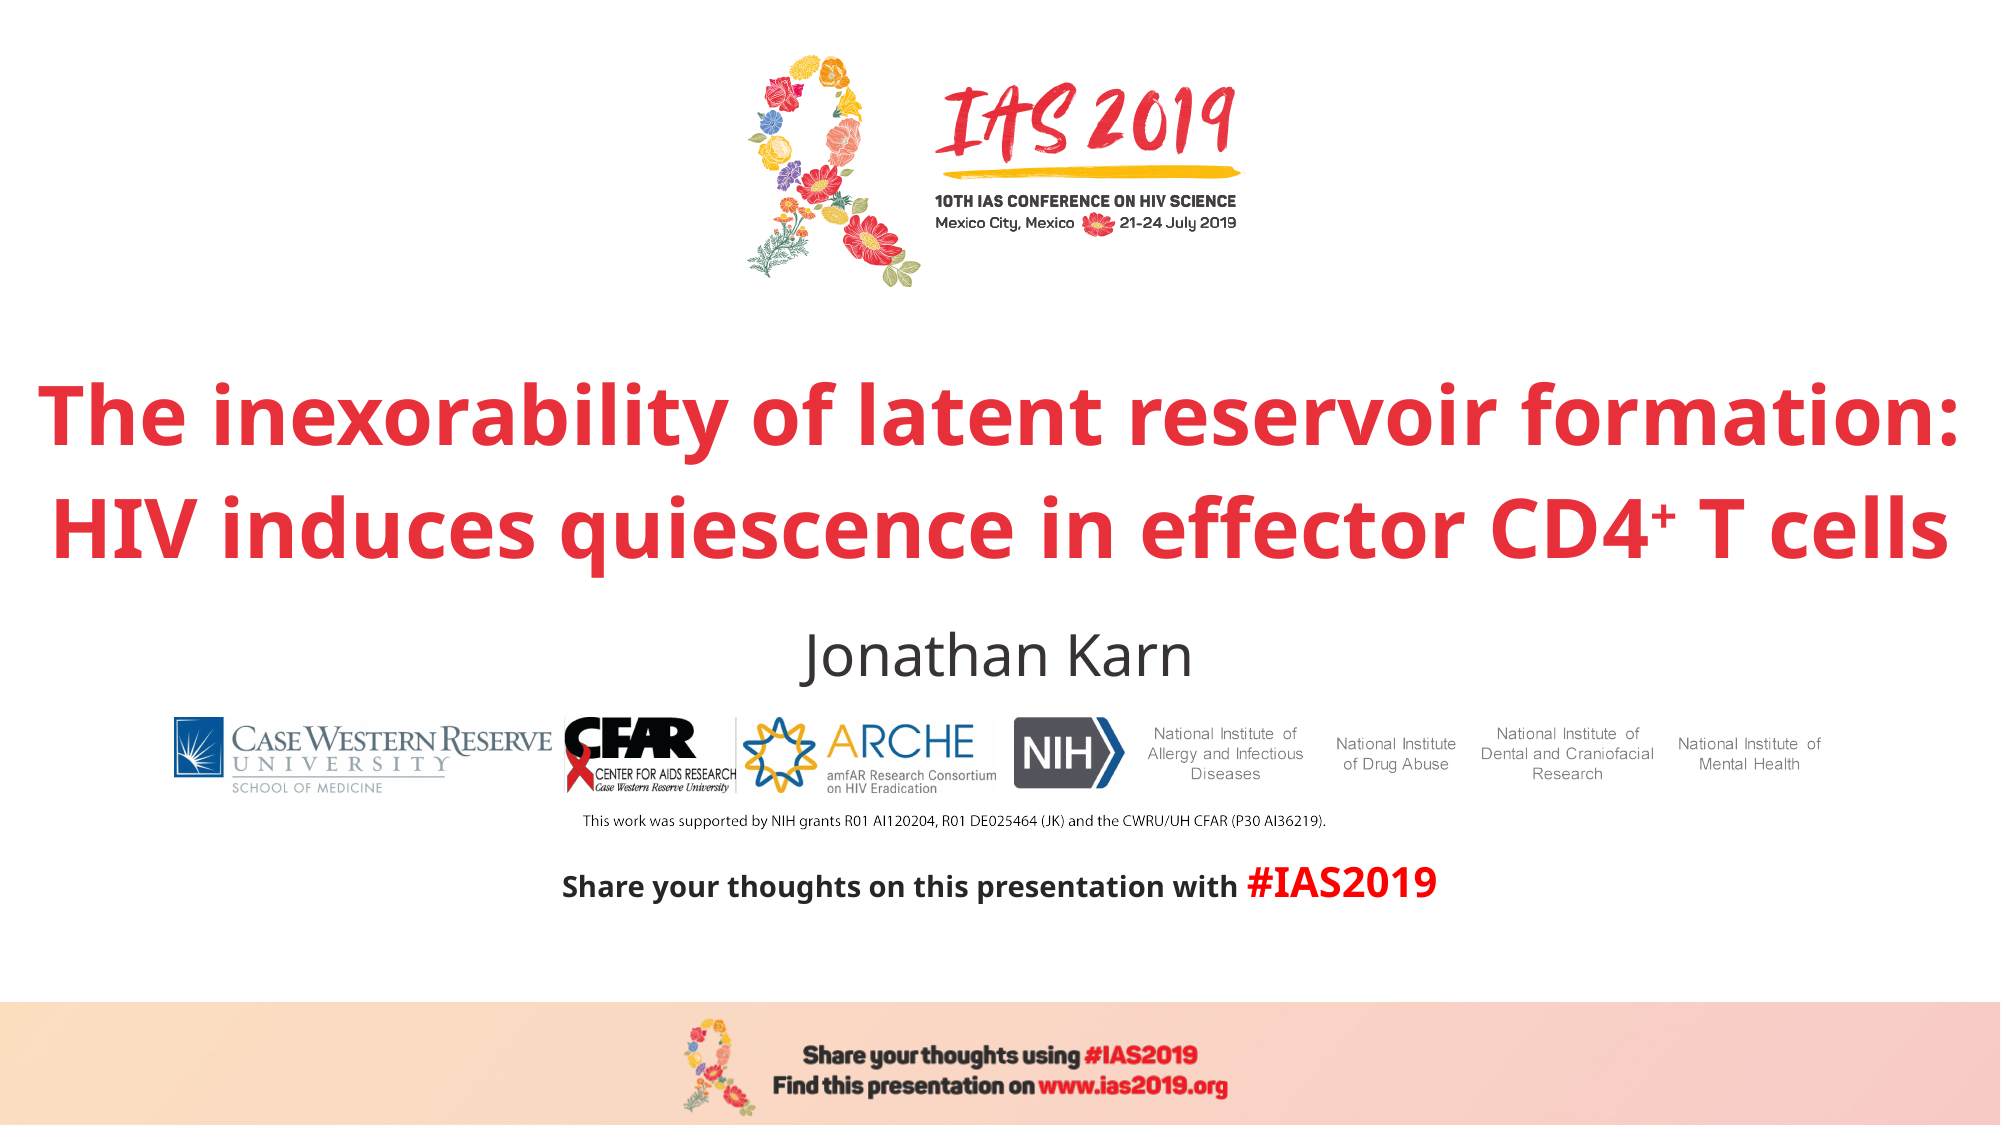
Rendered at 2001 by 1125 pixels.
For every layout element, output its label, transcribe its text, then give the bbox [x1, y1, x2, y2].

picture [674, 17, 1326, 332]
title The inexorability of latent reservoir formation: HIV induces quiescence in effector CD4+ T cells [0, 349, 2000, 591]
picture [0, 1002, 2001, 1125]
picture [174, 717, 1826, 830]
text_box Share your thoughts on this presentation with #IAS2019 [300, 847, 1700, 937]
subtitle Jonathan Karn [300, 610, 1700, 700]
